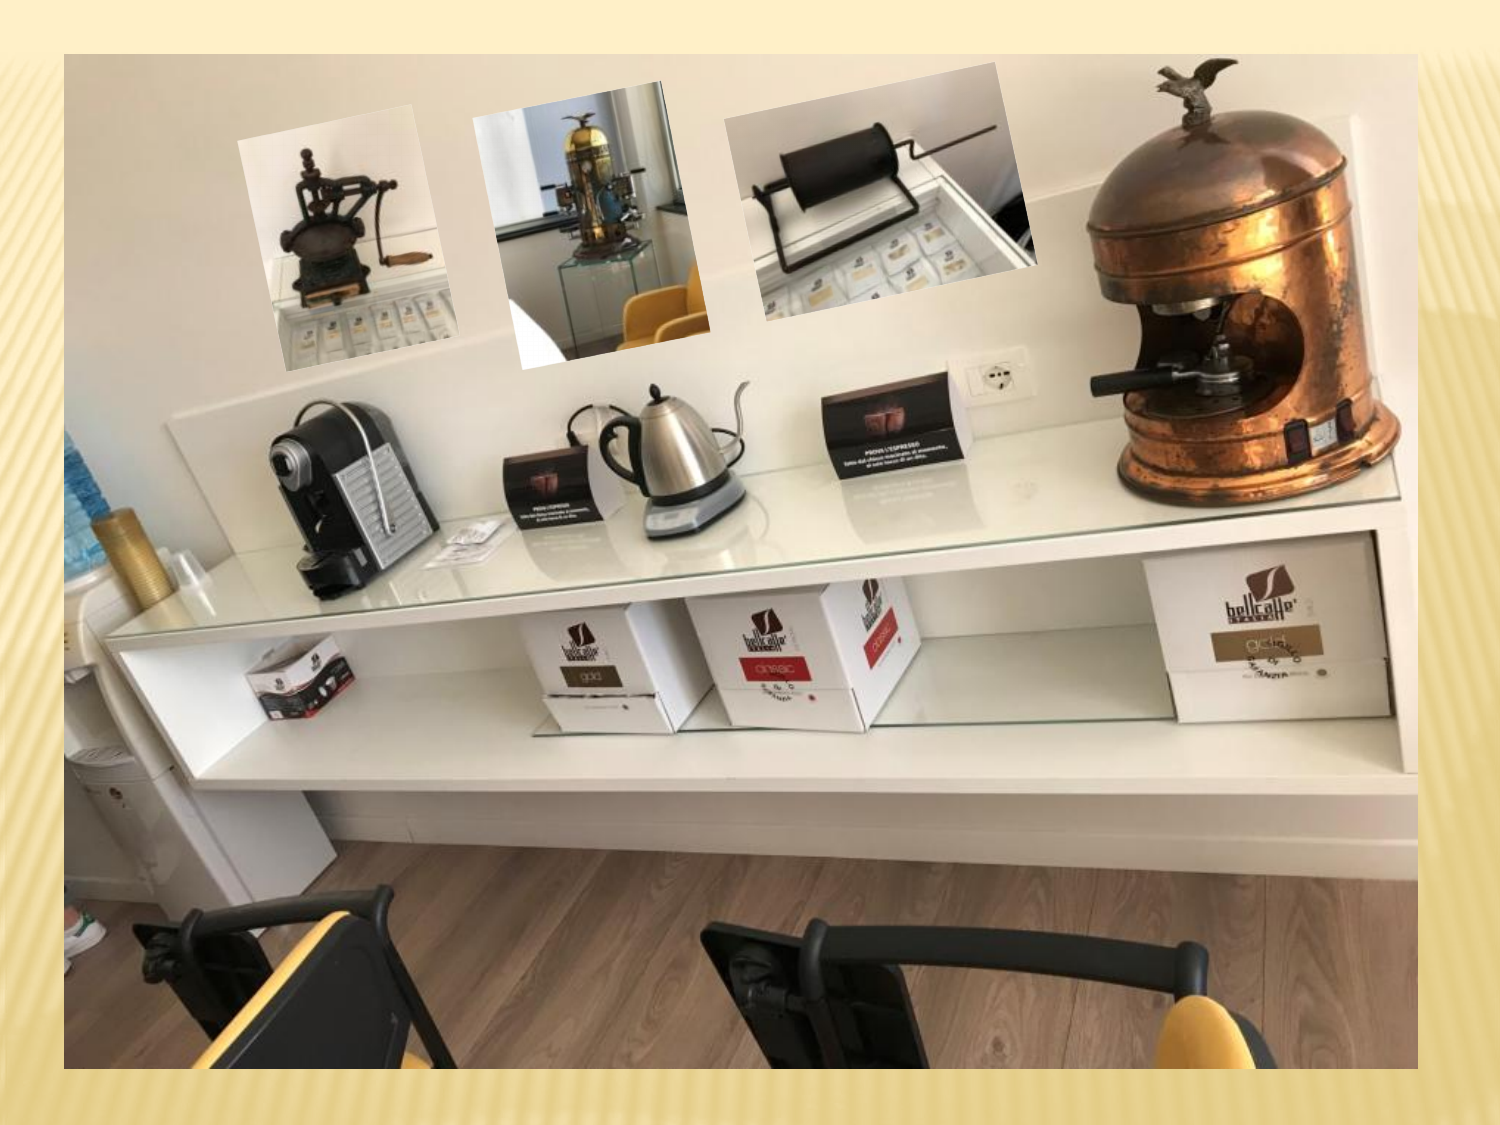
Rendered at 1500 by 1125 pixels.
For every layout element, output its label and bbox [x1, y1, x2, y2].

picture [64, 54, 1418, 1070]
